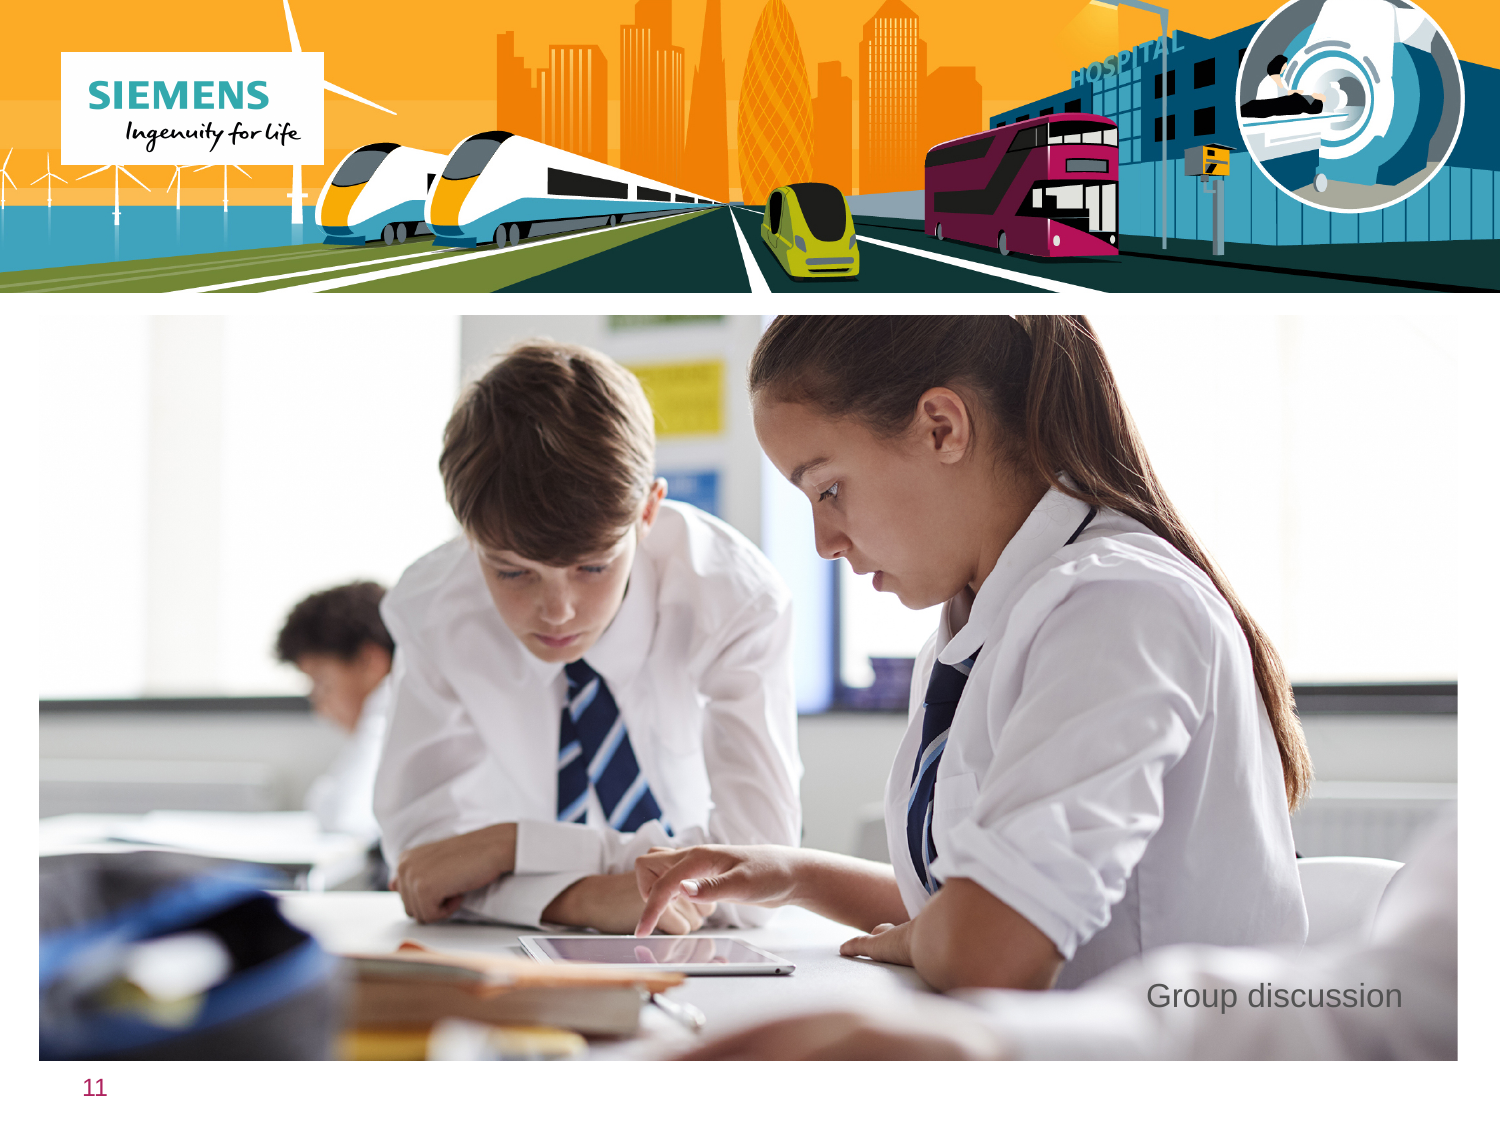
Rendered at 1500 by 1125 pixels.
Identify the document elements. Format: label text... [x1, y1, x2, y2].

picture [38, 314, 1458, 1061]
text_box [0, 0, 1500, 293]
slide_number 11 [74, 1063, 119, 1109]
